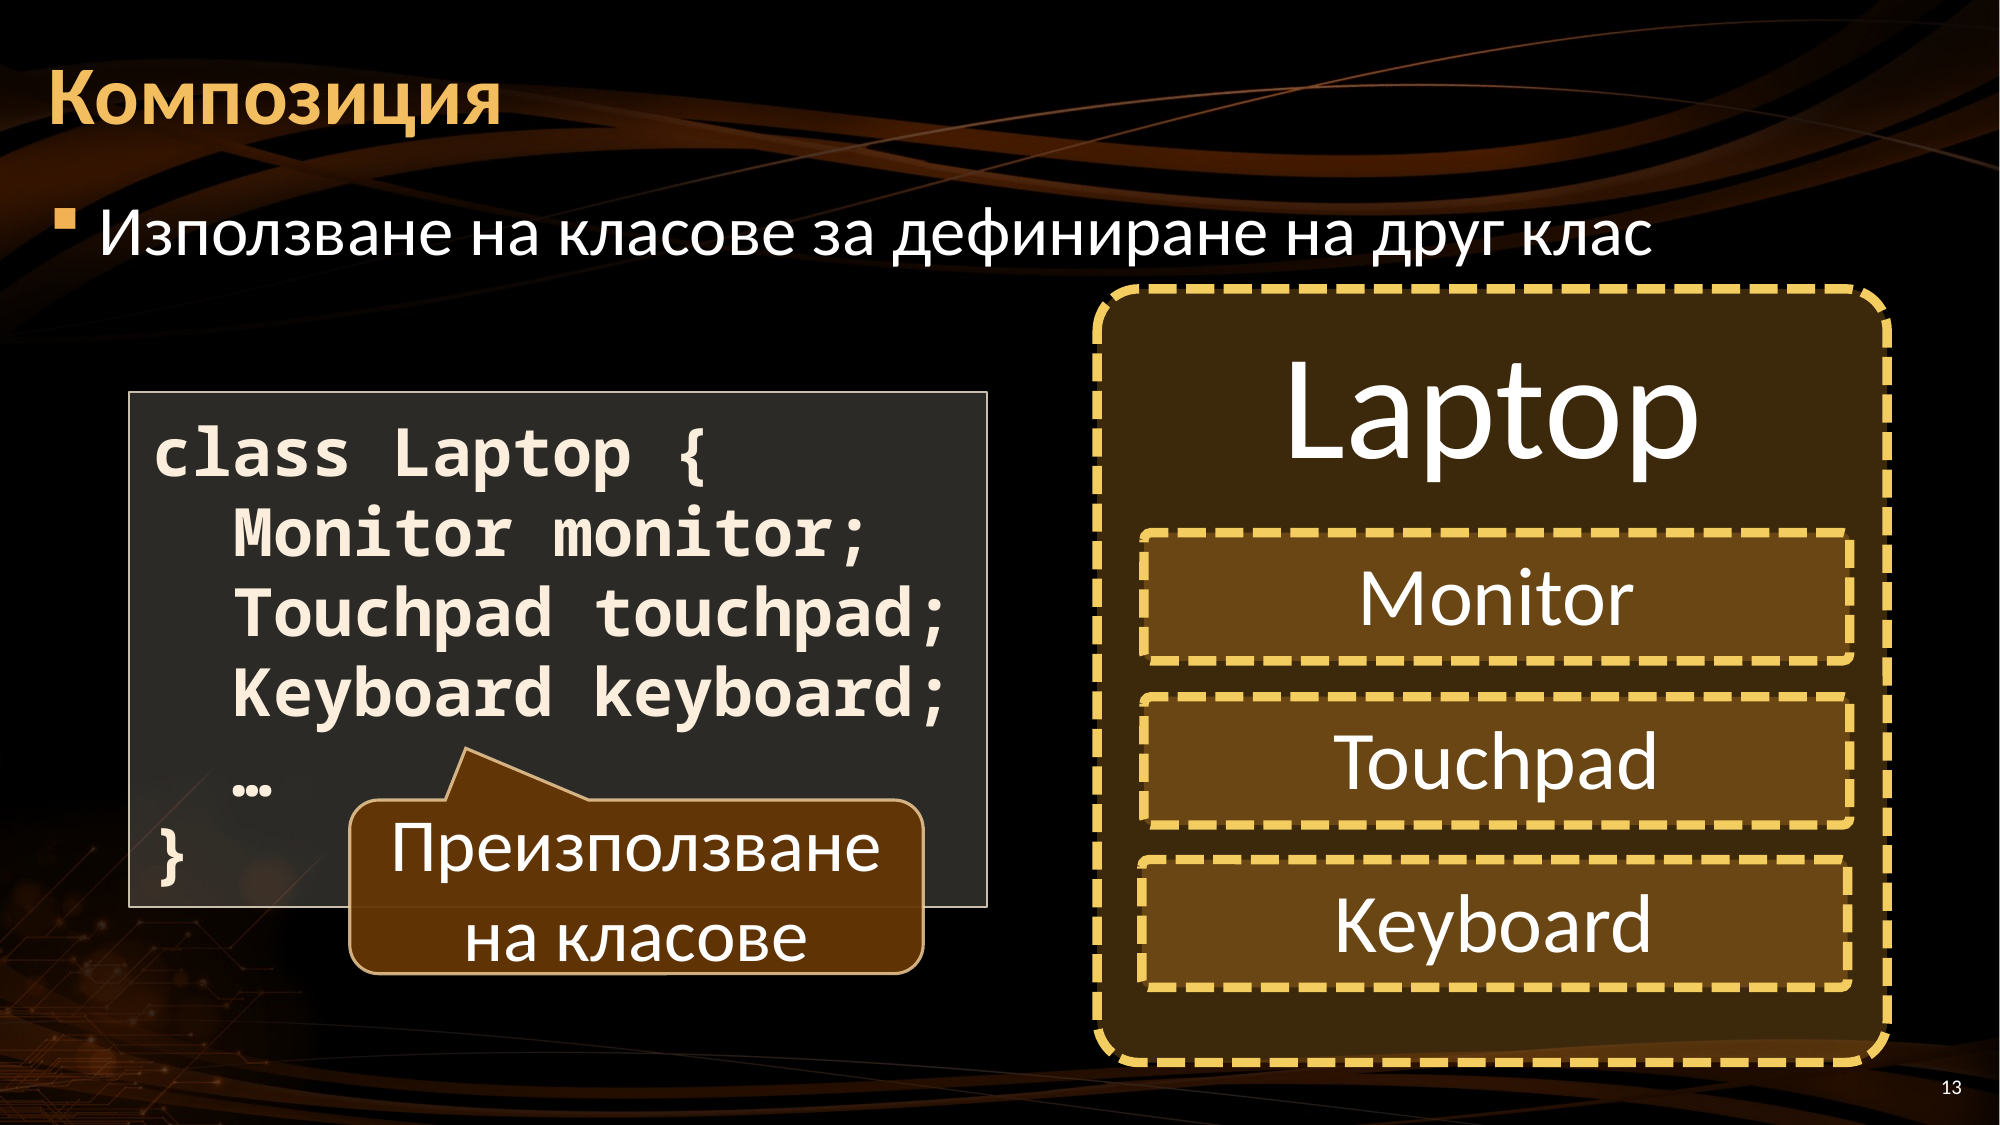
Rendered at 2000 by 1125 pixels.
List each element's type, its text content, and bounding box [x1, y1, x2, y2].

text_box Monitor [1142, 531, 1851, 662]
picture [0, 0, 2000, 1125]
slide_number 13 [1897, 1070, 1968, 1103]
text_box Touchpad [1142, 695, 1851, 827]
text_box Laptop [1096, 287, 1889, 1064]
list Използване на класове за дефиниране на друг клас [31, 189, 1968, 1089]
text_box class Laptop { Monitor monitor; Touchpad touchpad; Keyboard keyboard; … } [129, 391, 988, 908]
text_box Keyboard [1140, 858, 1849, 989]
text_box Преизползване на класове [348, 746, 925, 975]
title Композиция [30, 6, 1968, 189]
